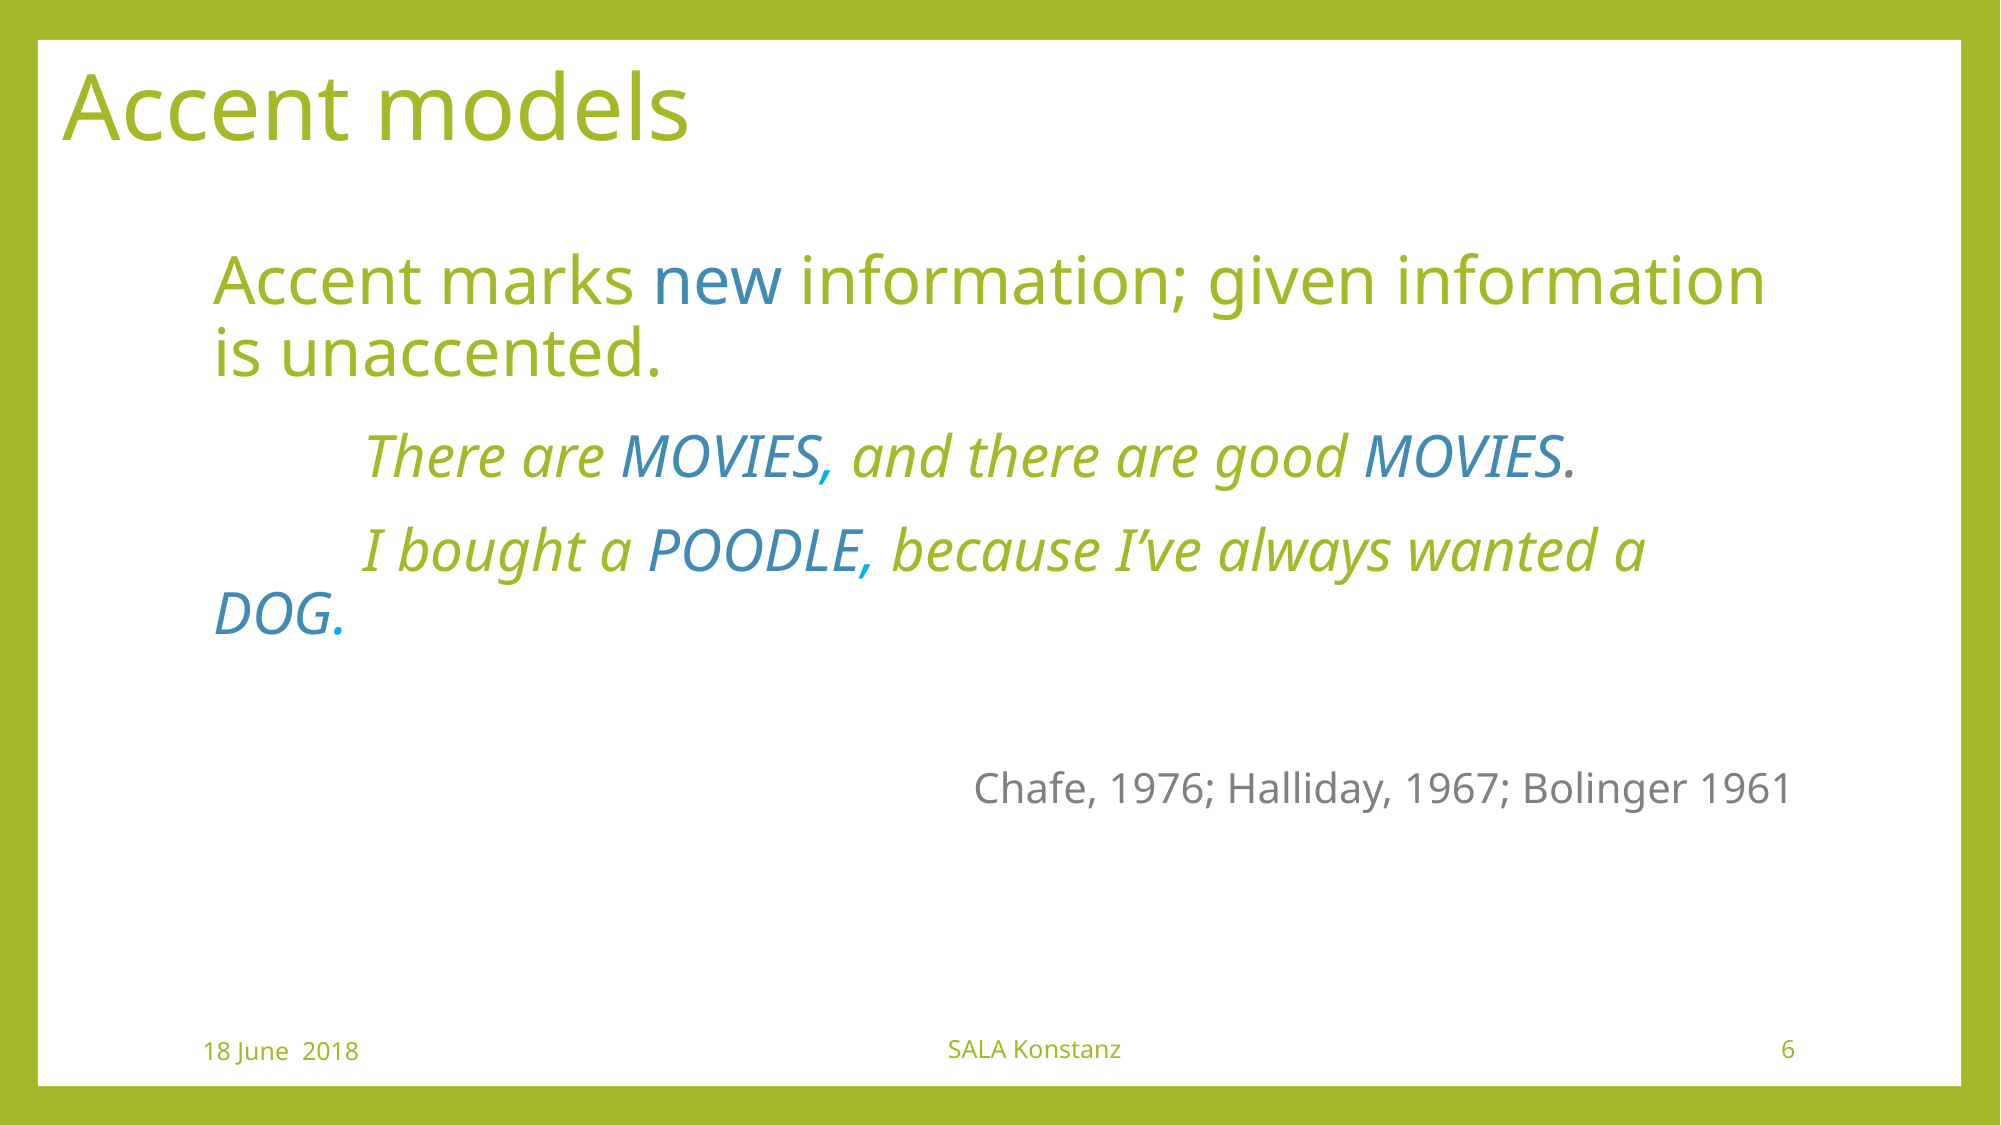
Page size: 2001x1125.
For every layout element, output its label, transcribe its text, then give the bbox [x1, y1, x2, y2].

footer SALA Konstanz [647, 1020, 1422, 1081]
list Accent marks new information; given information is unaccented. There are MOVIES, and there are good MOVIES. I bought a POODLE, because I’ve always wanted a DOG. Chafe, 1976; Halliday, 1967; Bolinger 1961 [190, 239, 1811, 902]
title Accent models [33, 0, 1653, 223]
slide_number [187, 1020, 570, 1081]
slide_number 6 [1530, 1020, 1811, 1081]
